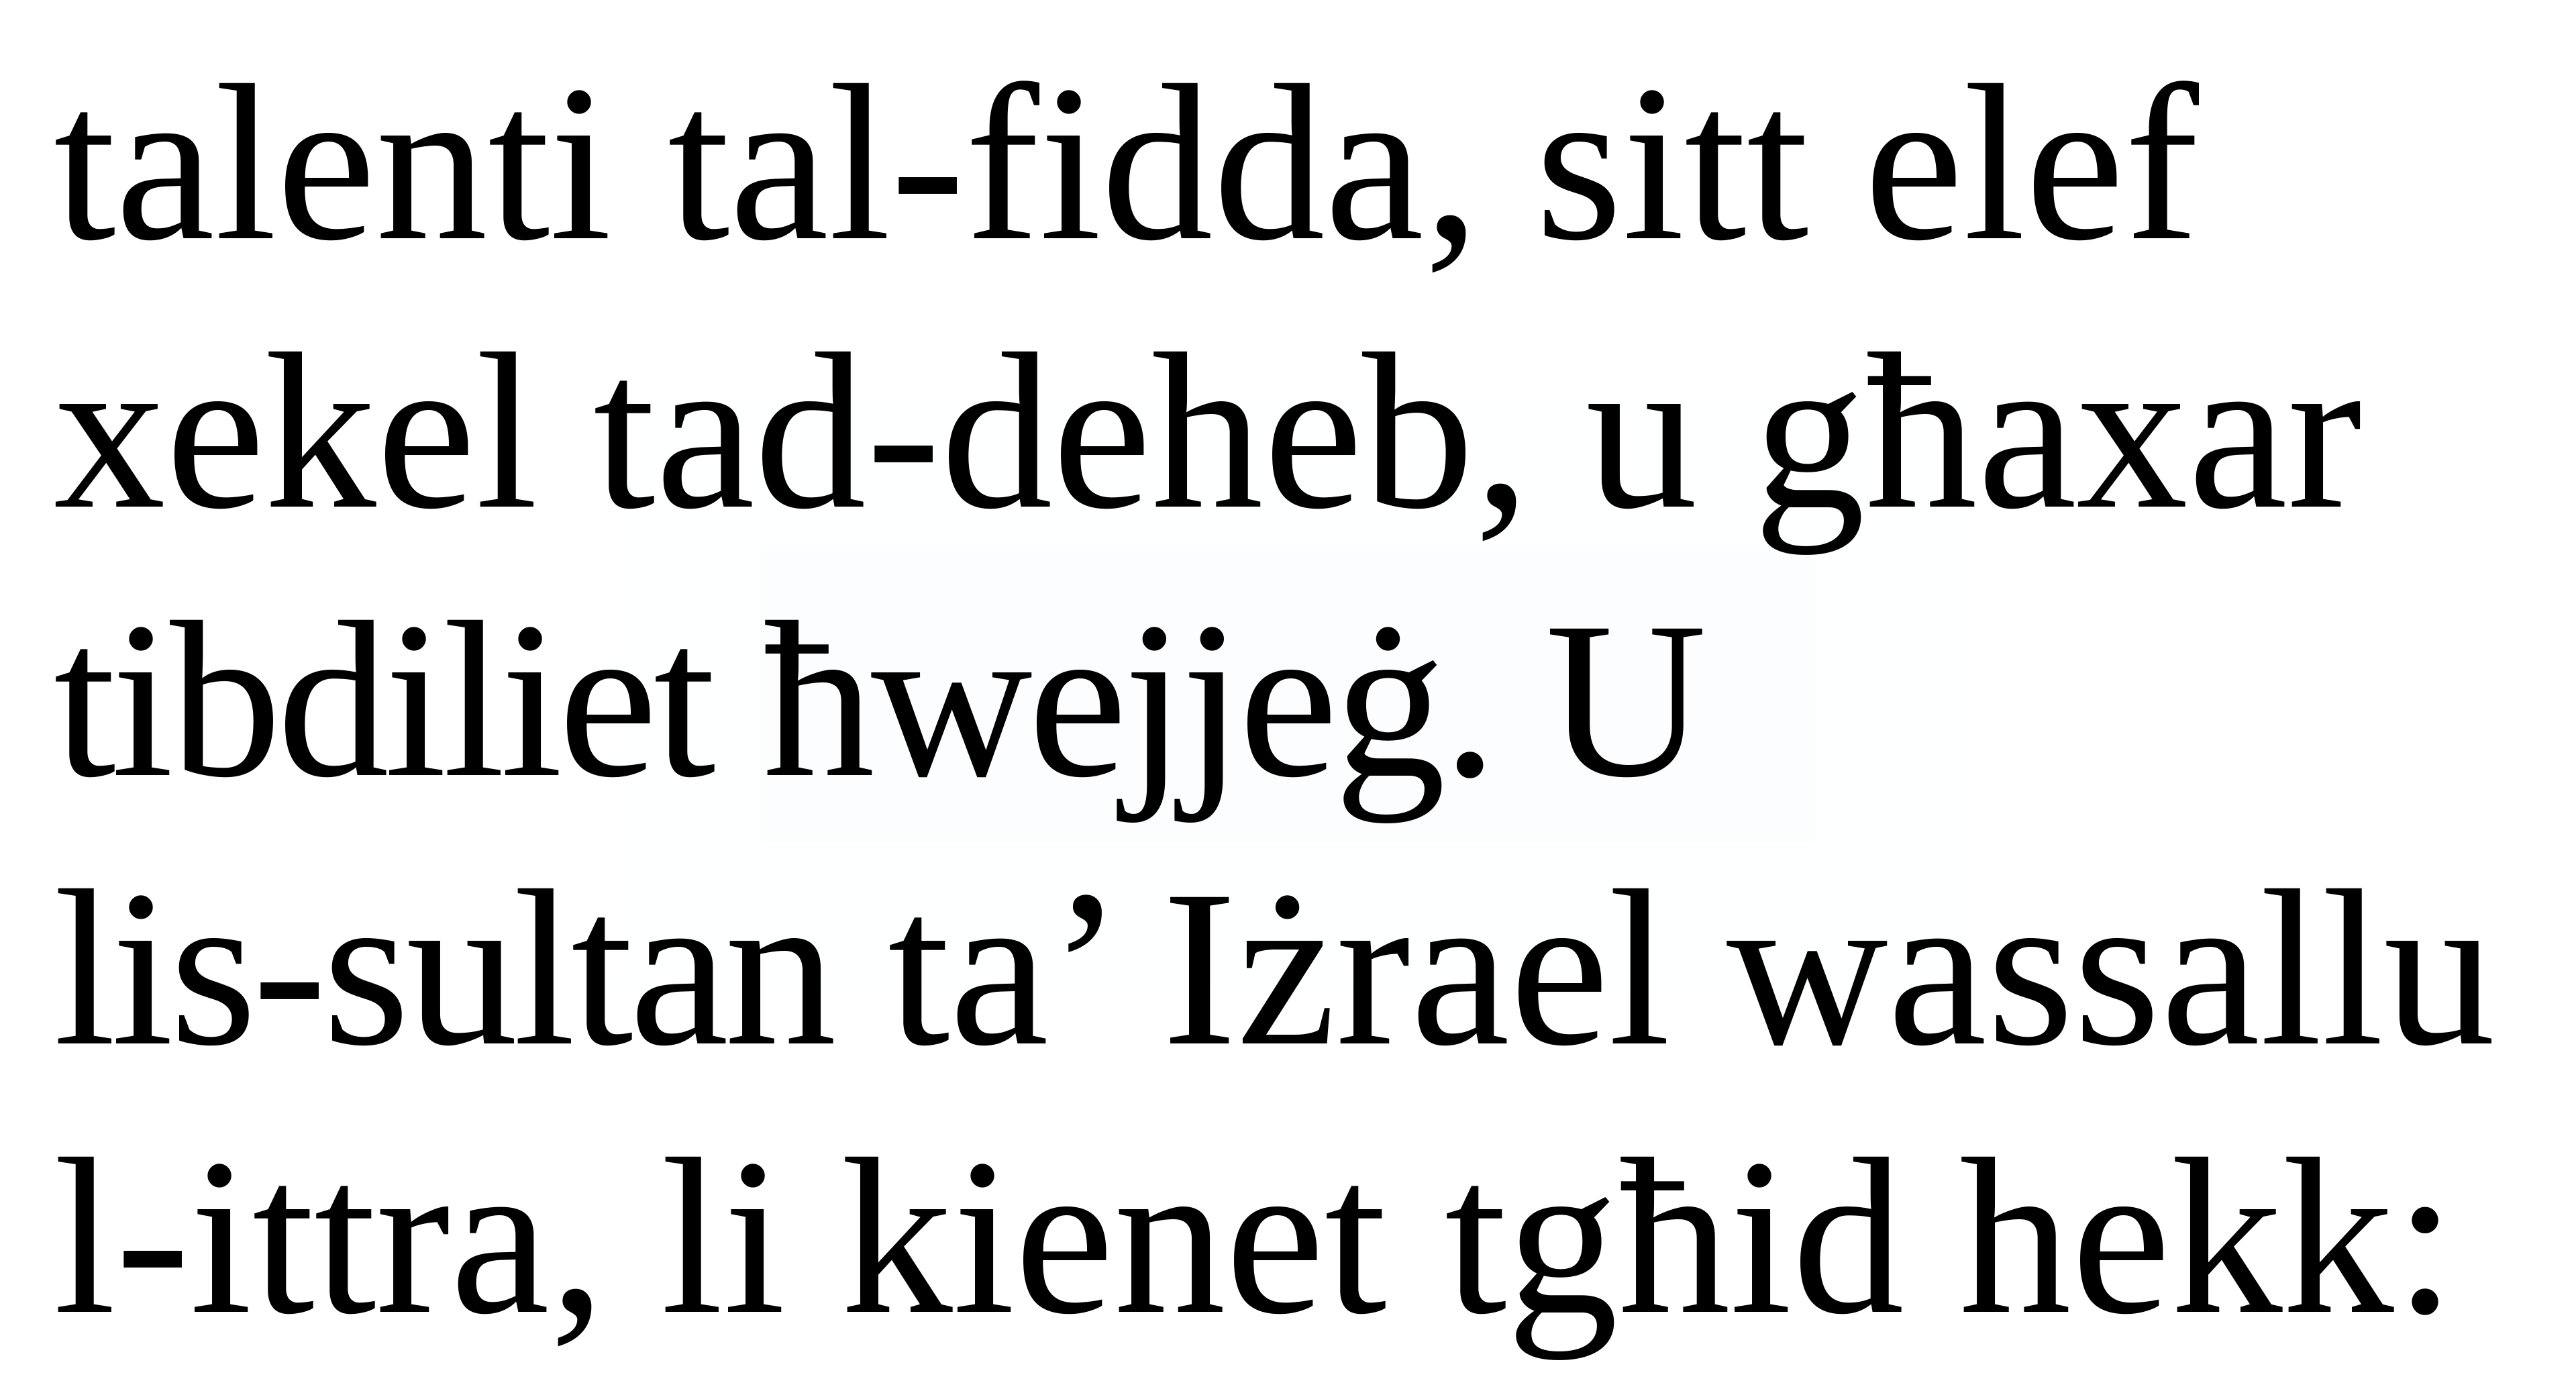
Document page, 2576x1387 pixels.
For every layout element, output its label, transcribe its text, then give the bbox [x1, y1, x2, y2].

text_box talenti tal-fidda, sitt elef xekel tad-deheb, u għaxar tibdiliet ħwejjeġ. U lis-sultan ta’ Iżrael wassallu l-ittra, li kienet tgħid hekk: [32, 3, 2548, 1368]
